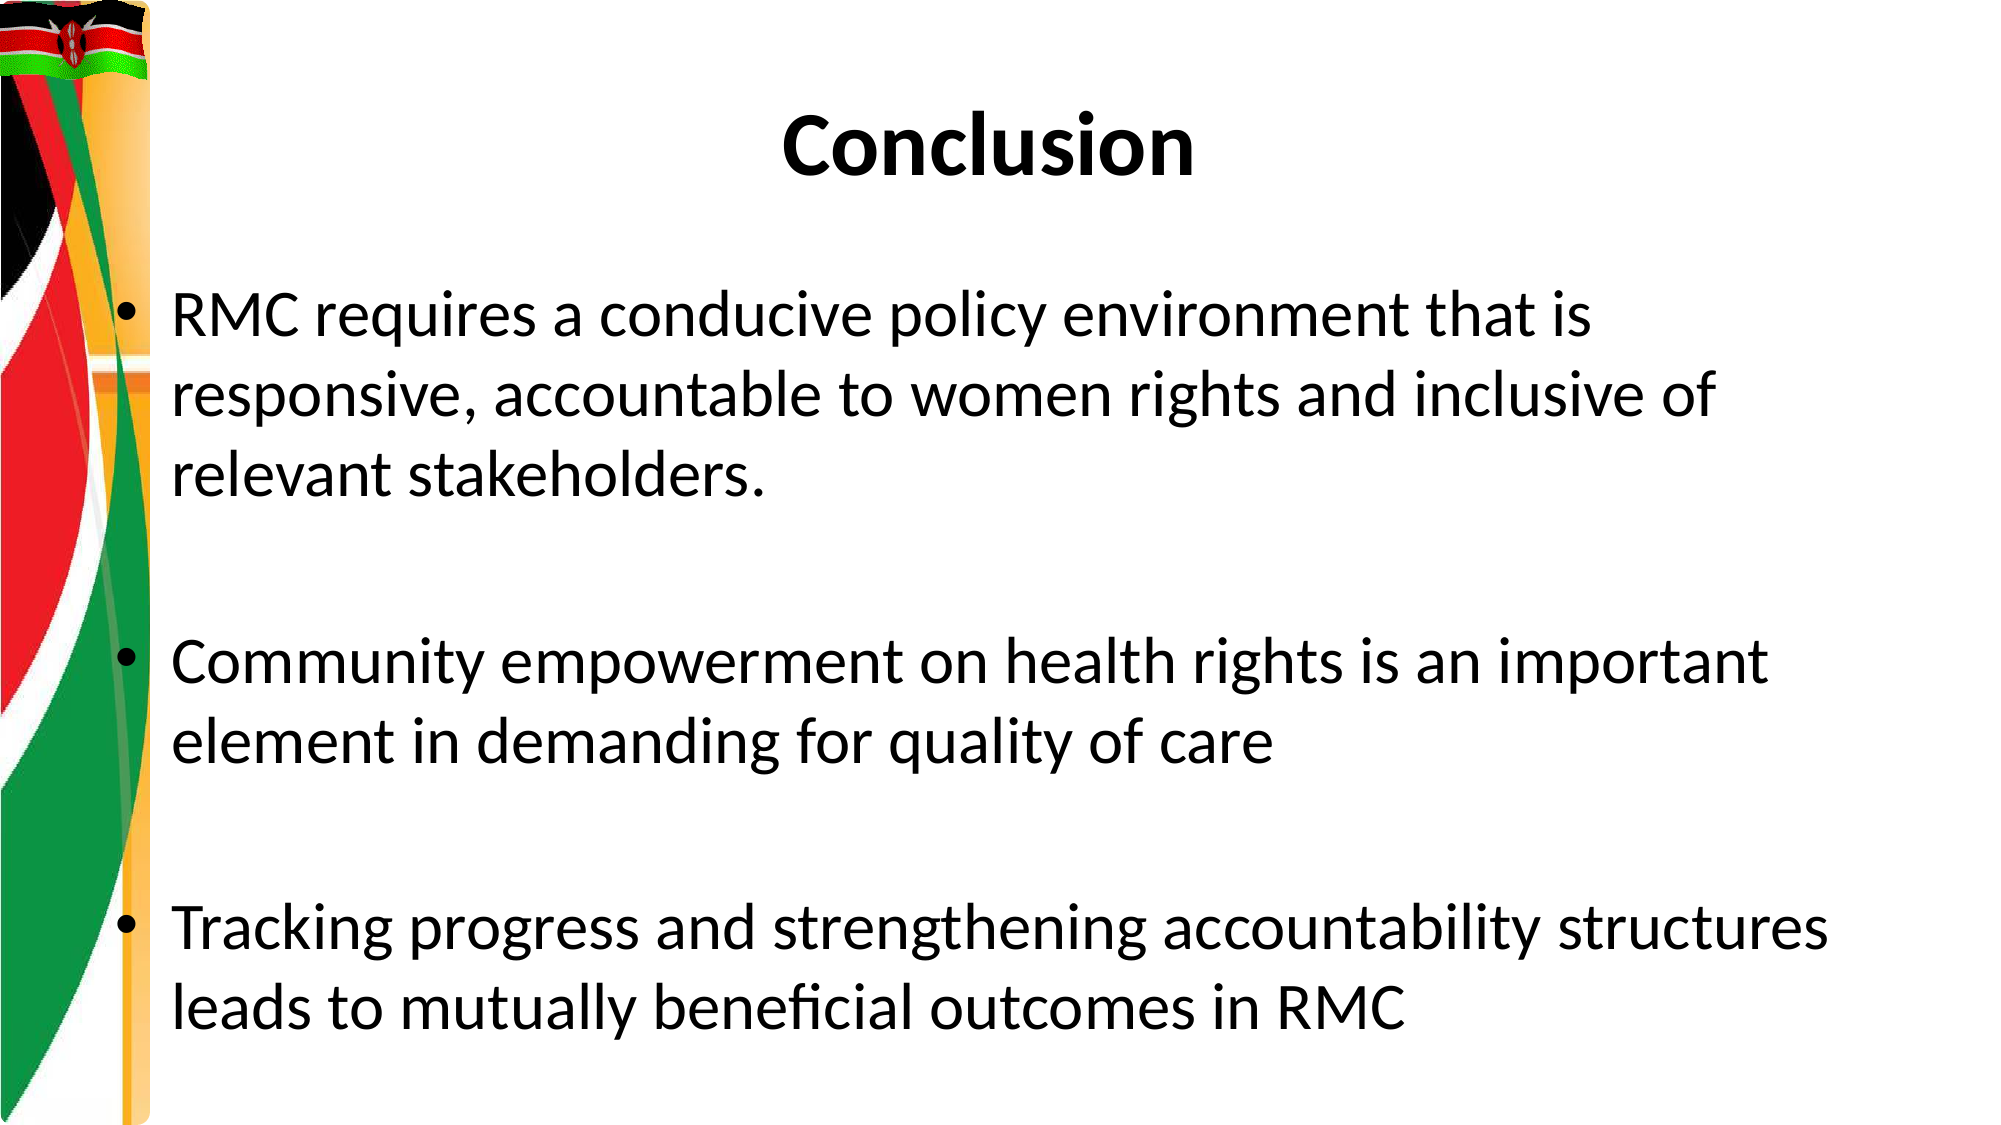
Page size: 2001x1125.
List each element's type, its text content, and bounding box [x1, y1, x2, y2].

picture [0, 0, 150, 1125]
title Conclusion [99, 45, 1900, 233]
list RMC requires a conducive policy environment that is responsive, accountable to women rights and inclusive of relevant stakeholders. Community empowerment on health rights is an important element in demanding for quality of care Tracking progress and strengthening accountability structures leads to mutually beneficial outcomes in RMC [99, 262, 1900, 1005]
